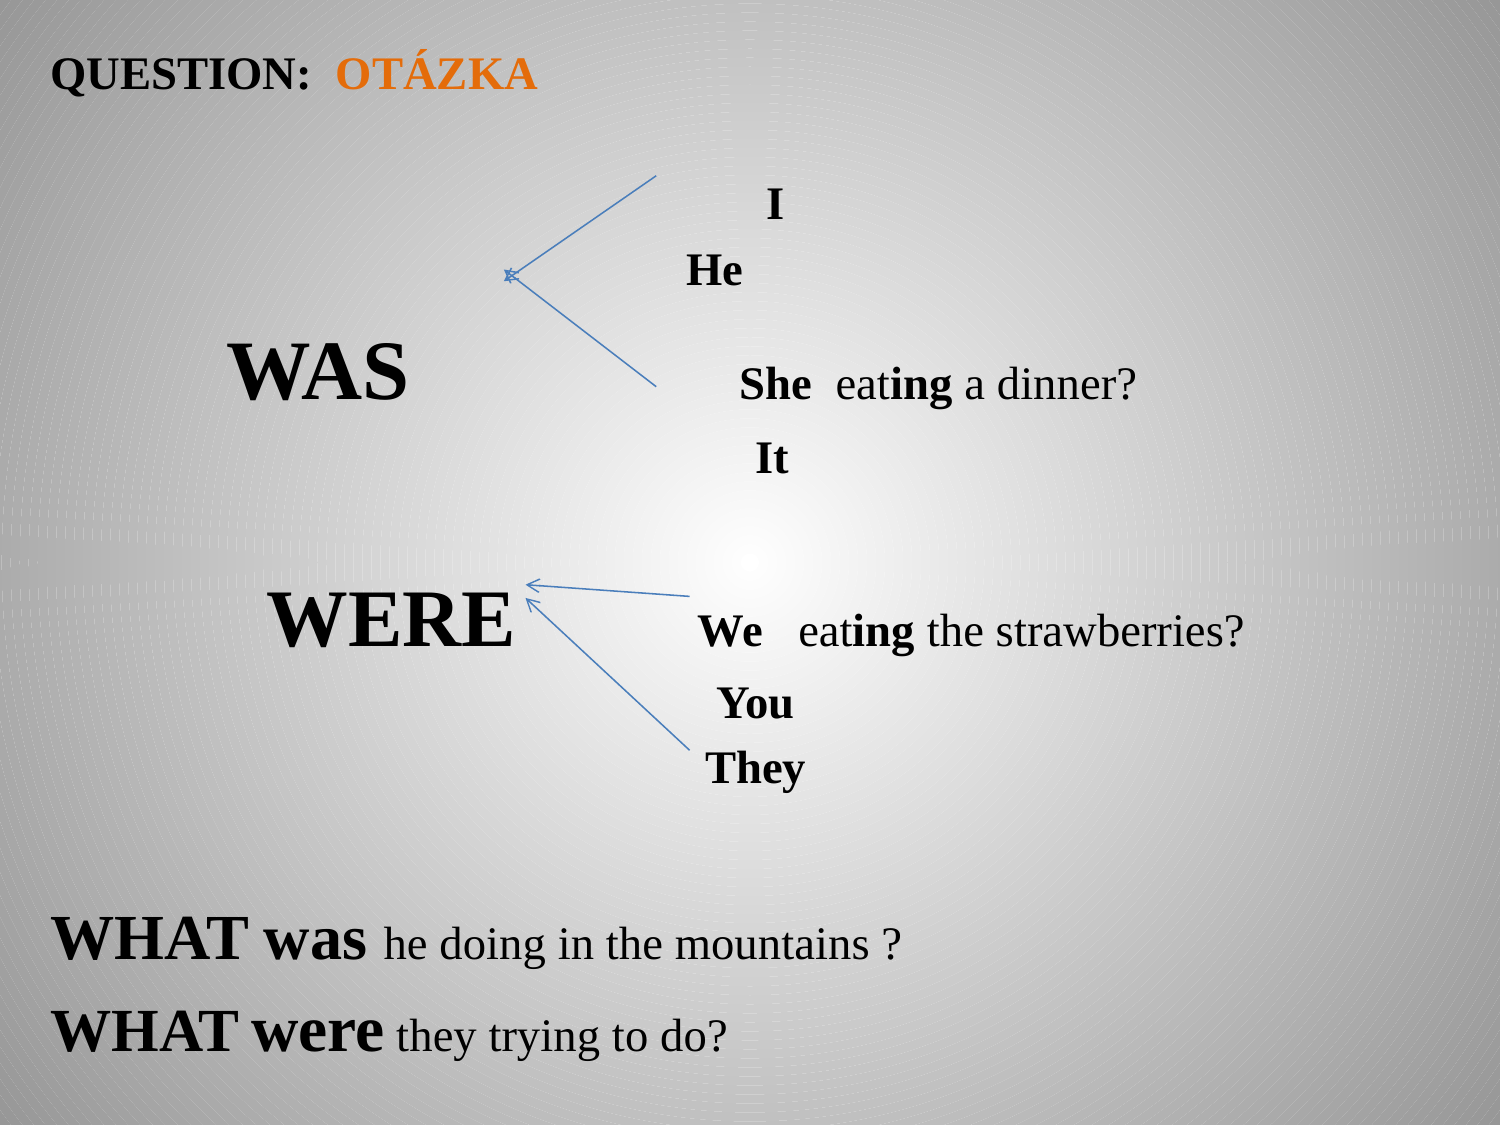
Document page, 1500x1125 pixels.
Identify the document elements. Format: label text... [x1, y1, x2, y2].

list question: OTÁZKA I He was She eating a dinner? It WERE We eating the strawberries? You They WHAT was he doing in the mountains ? What were they trying to do? [35, 35, 1477, 1079]
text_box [503, 175, 657, 268]
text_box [525, 597, 690, 751]
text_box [525, 584, 690, 597]
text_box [503, 269, 657, 387]
